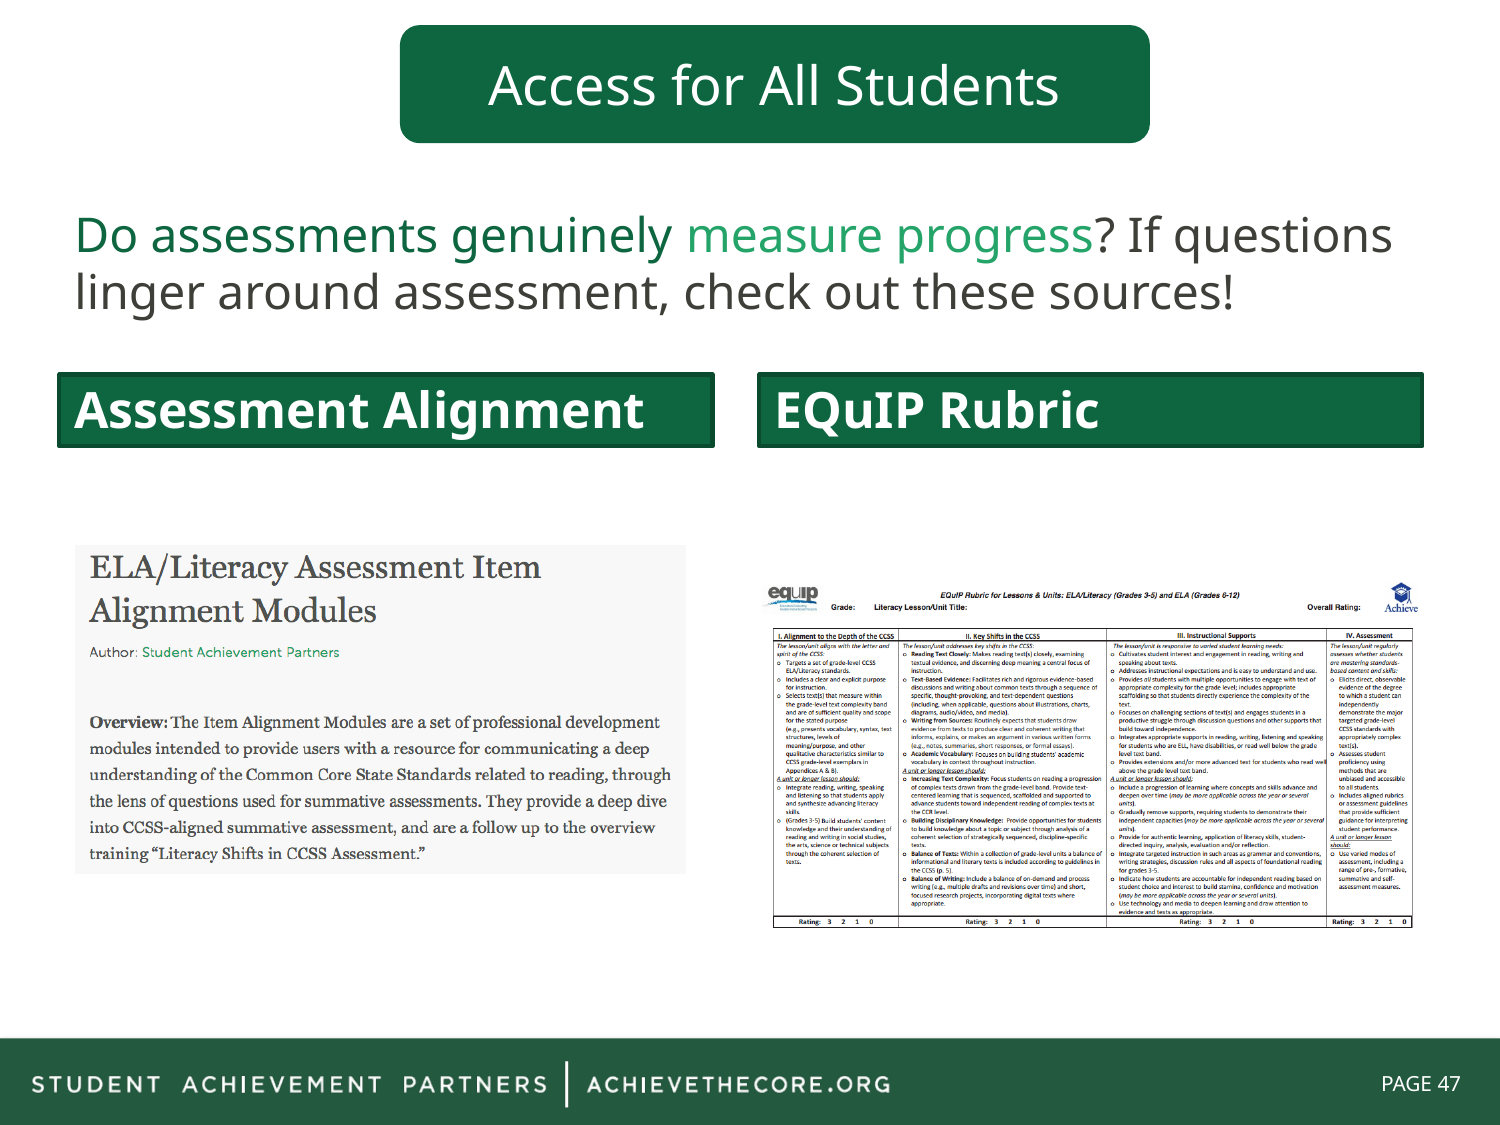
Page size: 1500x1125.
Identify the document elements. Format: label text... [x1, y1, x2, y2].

list EQuIP Rubric [757, 372, 1424, 396]
text_box Access for All Students [397, 23, 1153, 146]
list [759, 396, 1423, 997]
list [74, 410, 686, 1008]
title Do assessments genuinely measure progress? If questions linger around assessment, check out these sources! [59, 173, 1460, 350]
list Assessment Alignment [57, 372, 715, 448]
